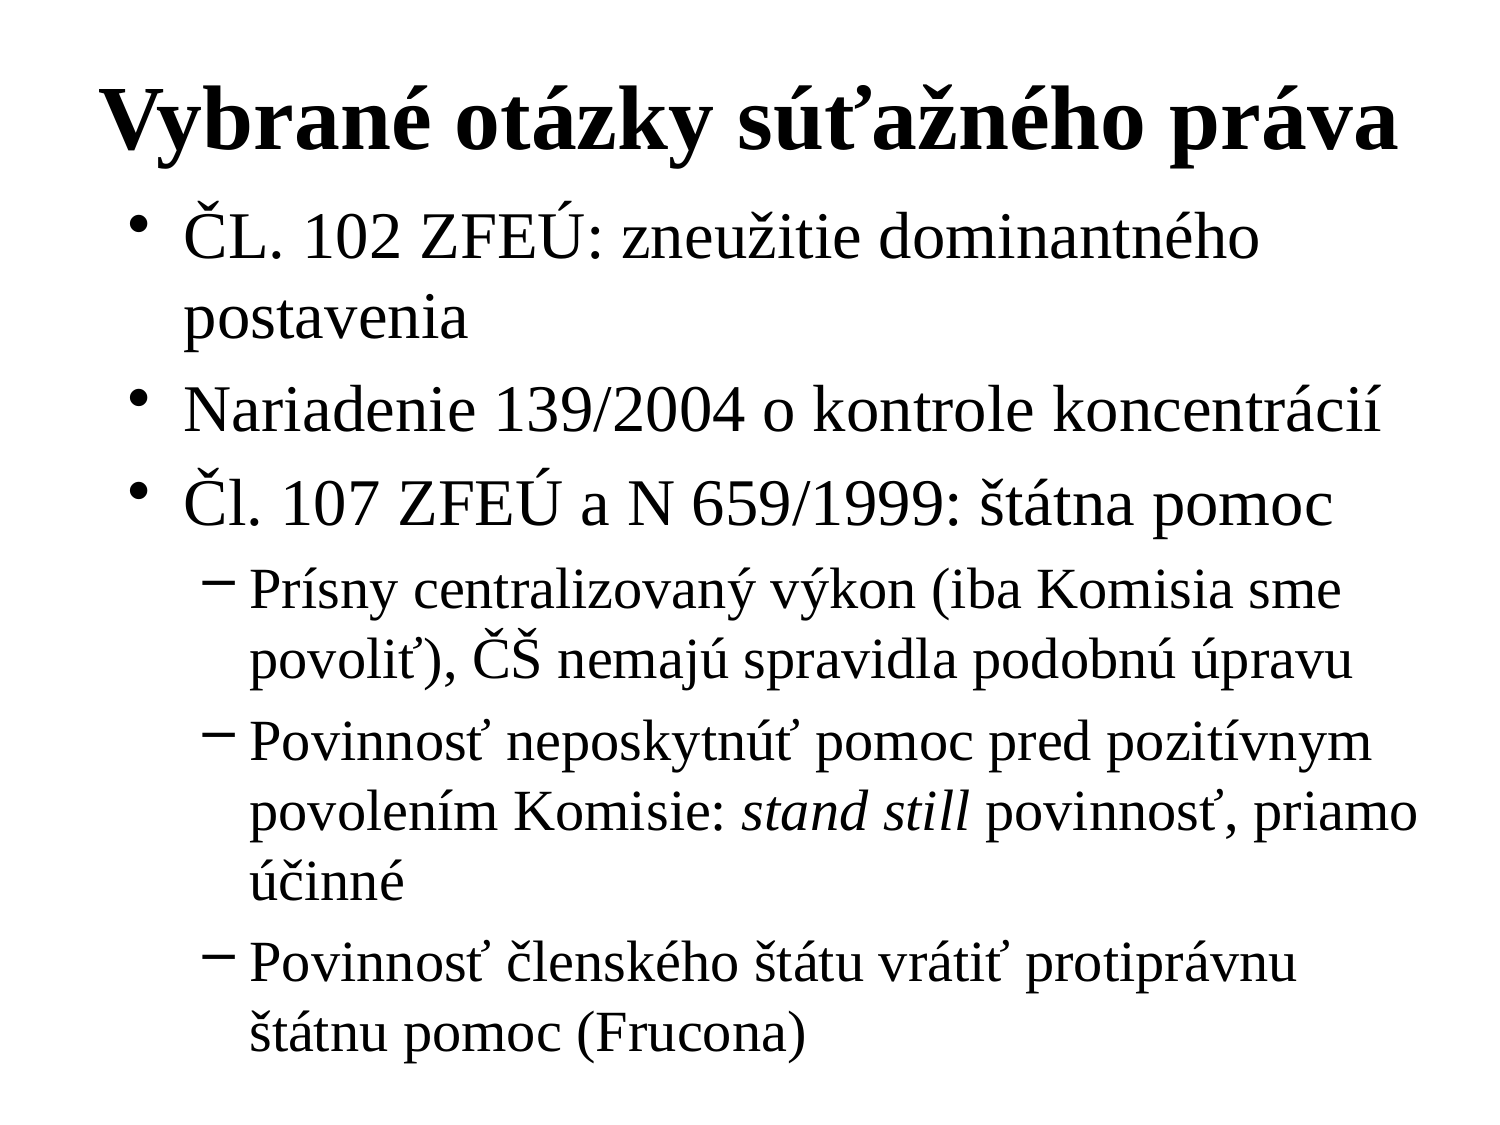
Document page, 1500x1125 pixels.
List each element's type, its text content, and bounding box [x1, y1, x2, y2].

list ČL. 102 ZFEÚ: zneužitie dominantného postavenia Nariadenie 139/2004 o kontrole koncentrácií Čl. 107 ZFEÚ a N 659/1999: štátna pomoc Prísny centralizovaný výkon (iba Komisia sme povoliť), ČŠ nemajú spravidla podobnú úpravu Povinnosť neposkytnúť pomoc pred pozitívnym povolením Komisie: stand still povinnosť, priamo účinné Povinnosť členského štátu vrátiť protiprávnu štátnu pomoc (Frucona) [112, 184, 1459, 860]
title Vybrané otázky súťažného práva [41, 18, 1459, 207]
